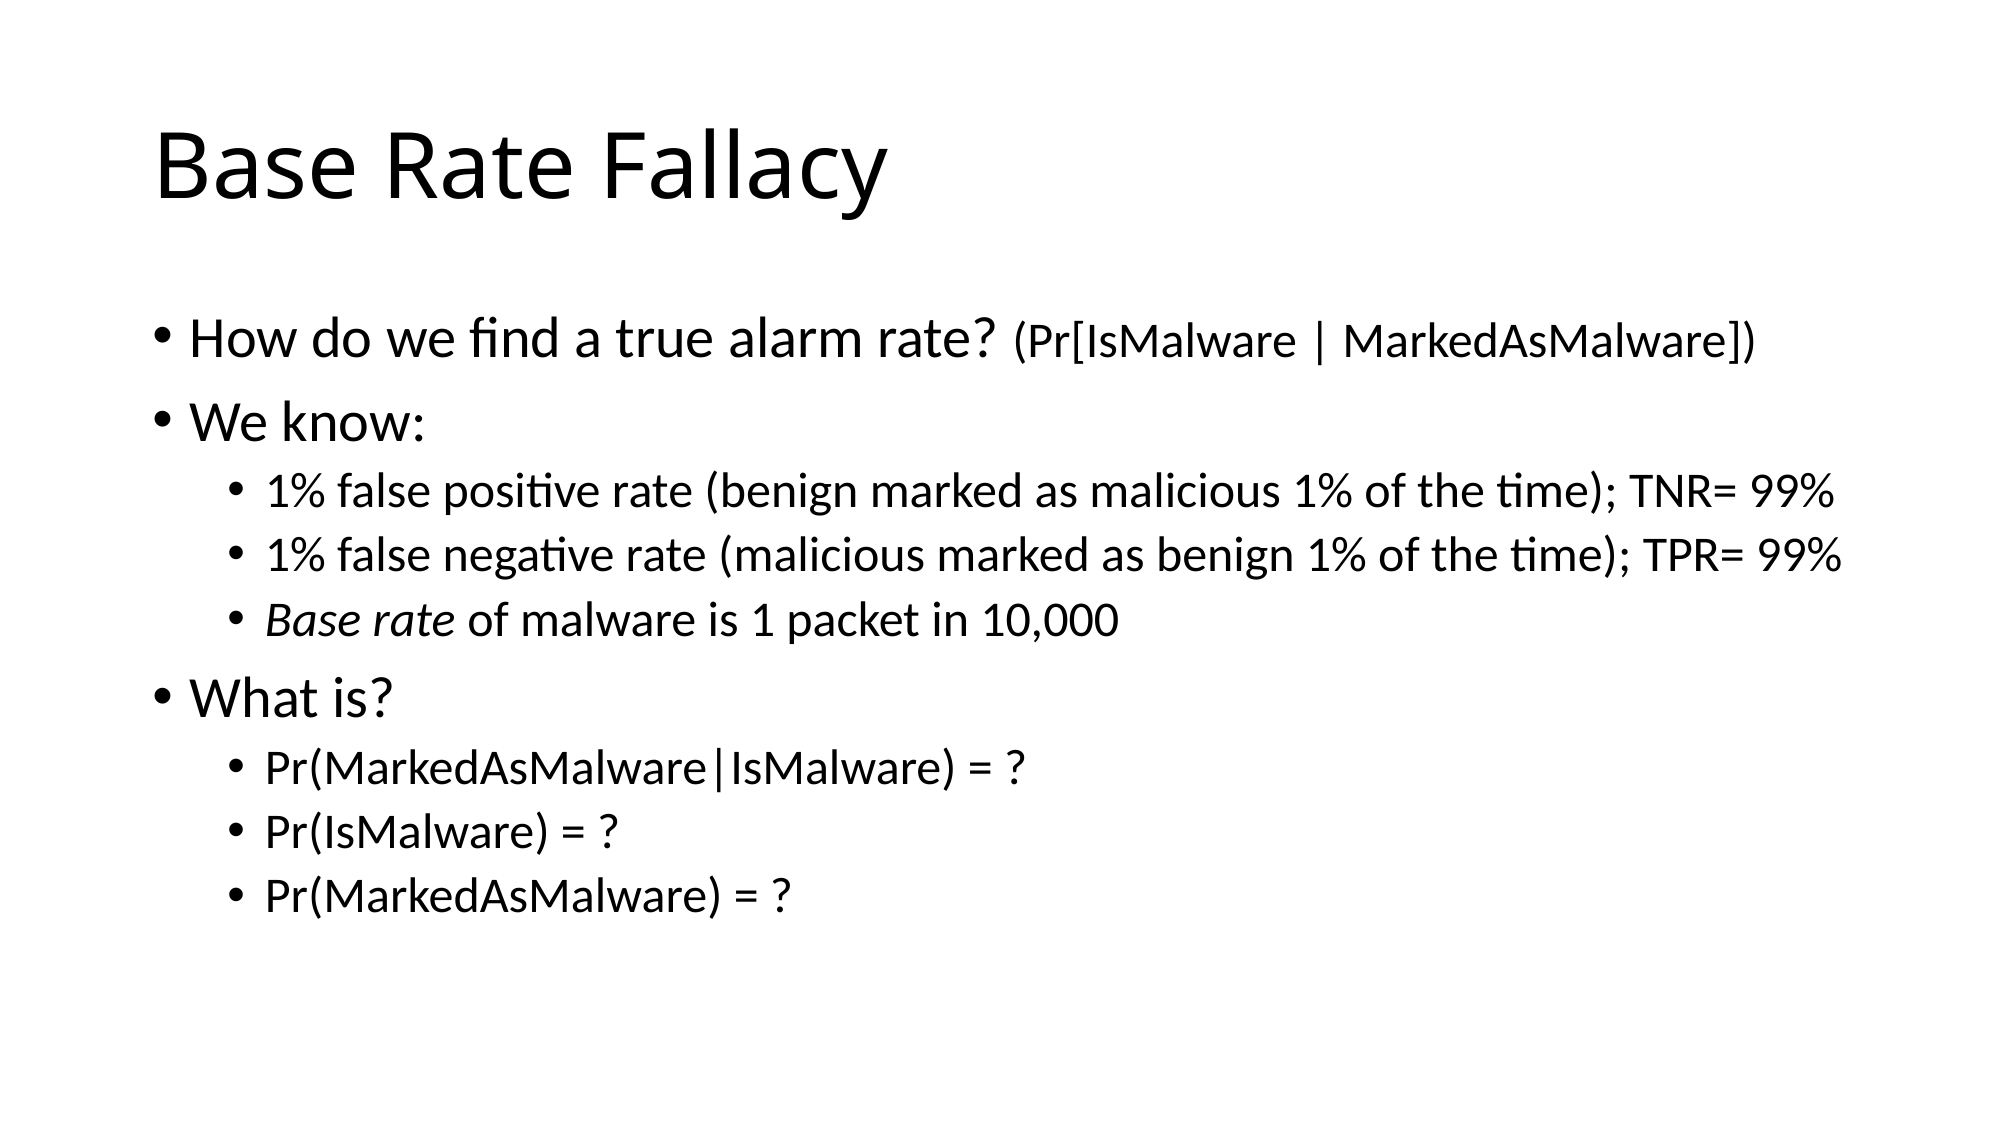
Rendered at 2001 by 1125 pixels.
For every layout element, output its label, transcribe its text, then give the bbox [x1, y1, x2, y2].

title Base Rate Fallacy [137, 59, 1863, 278]
list How do we find a true alarm rate? (Pr[IsMalware | MarkedAsMalware]) We know: 1% false positive rate (benign marked as malicious 1% of the time); TNR= 99% 1% false negative rate (malicious marked as benign 1% of the time); TPR= 99% Base rate of malware is 1 packet in 10,000 What is? Pr(MarkedAsMalware|IsMalware) = ? Pr(IsMalware) = ? Pr(MarkedAsMalware) = ? [137, 299, 1863, 1014]
